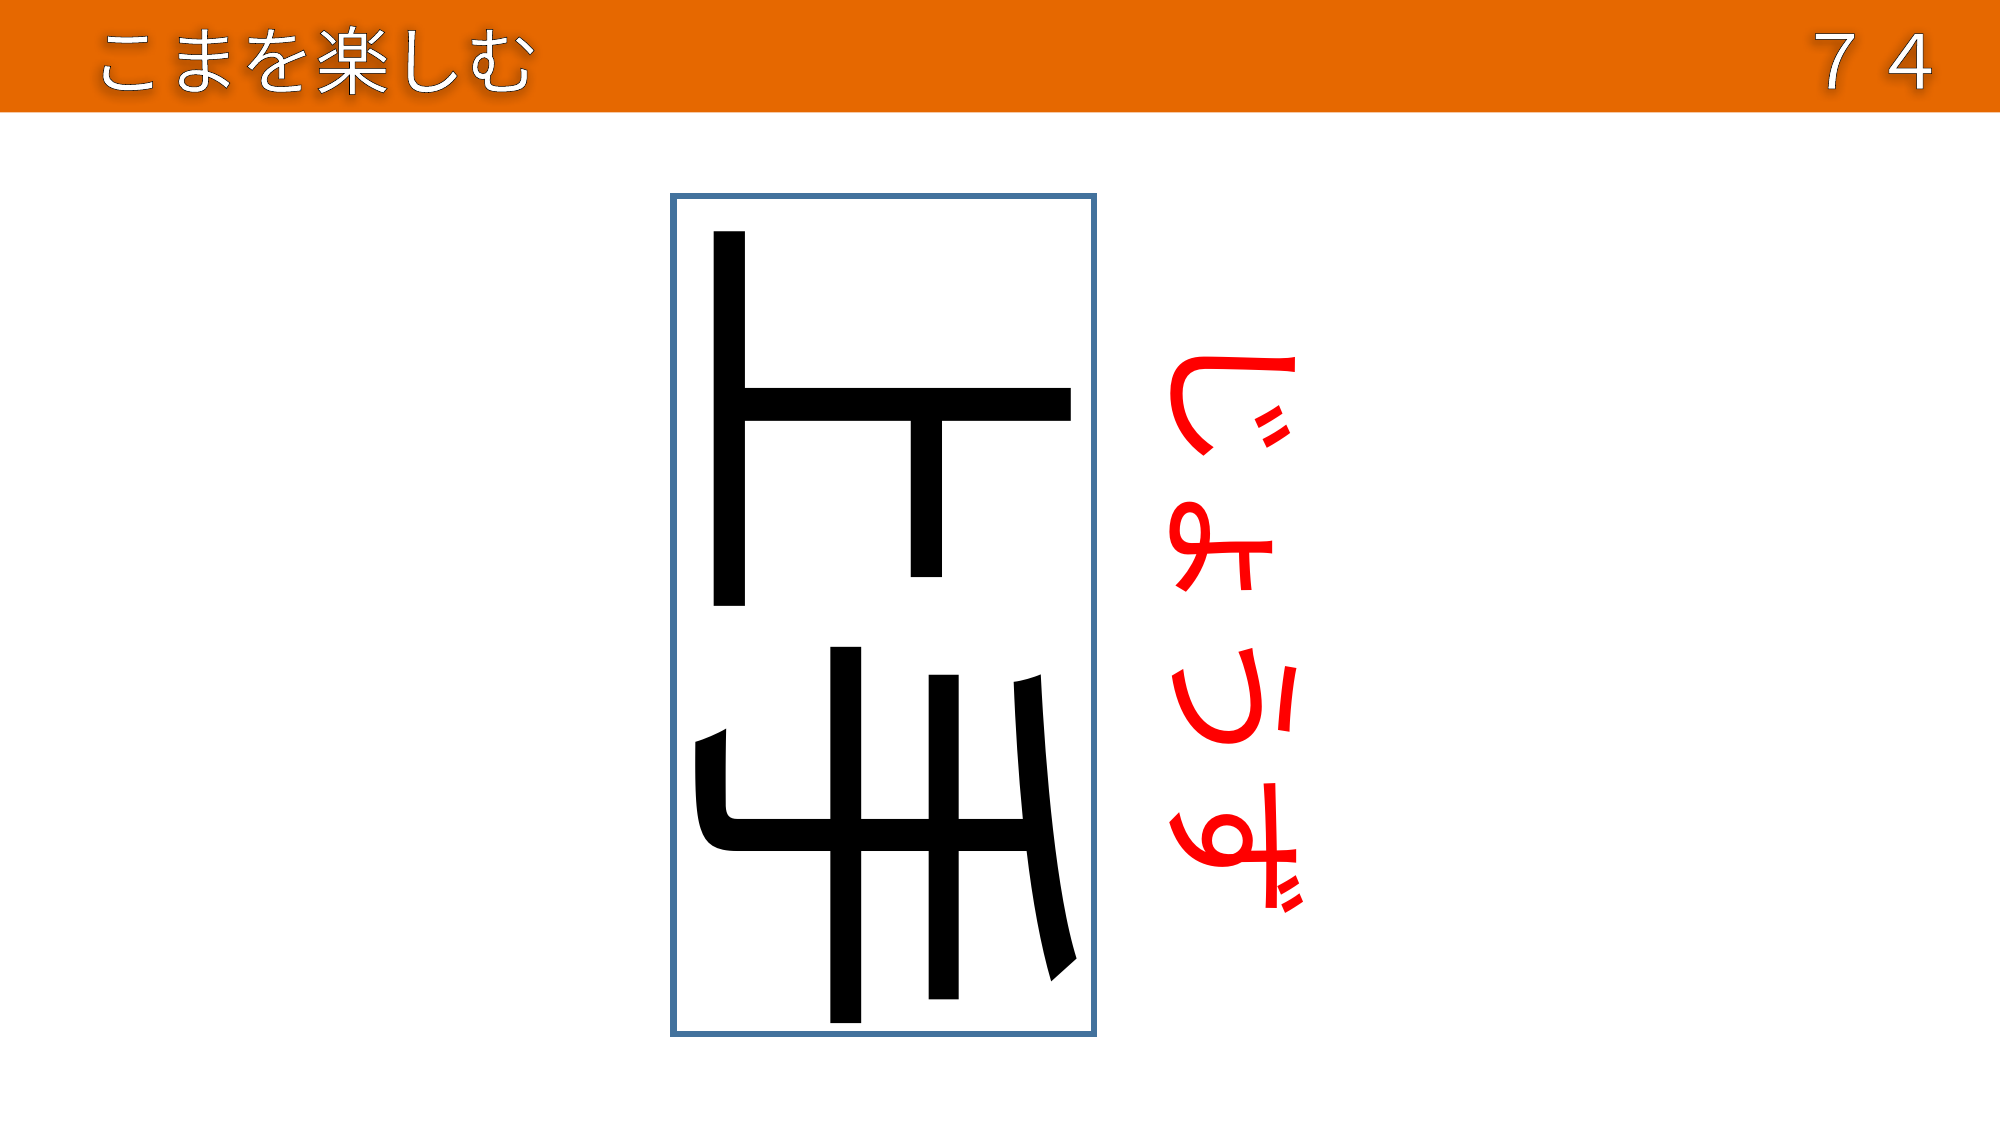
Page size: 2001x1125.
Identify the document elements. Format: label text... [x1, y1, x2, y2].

text_box [0, 0, 2000, 113]
text_box こまを楽しむ [75, 6, 1020, 112]
text_box [672, 195, 1095, 1035]
text_box 上手 [616, 195, 1152, 1125]
text_box じょうず [1152, 308, 1337, 930]
text_box ７４ [1782, 6, 1963, 112]
